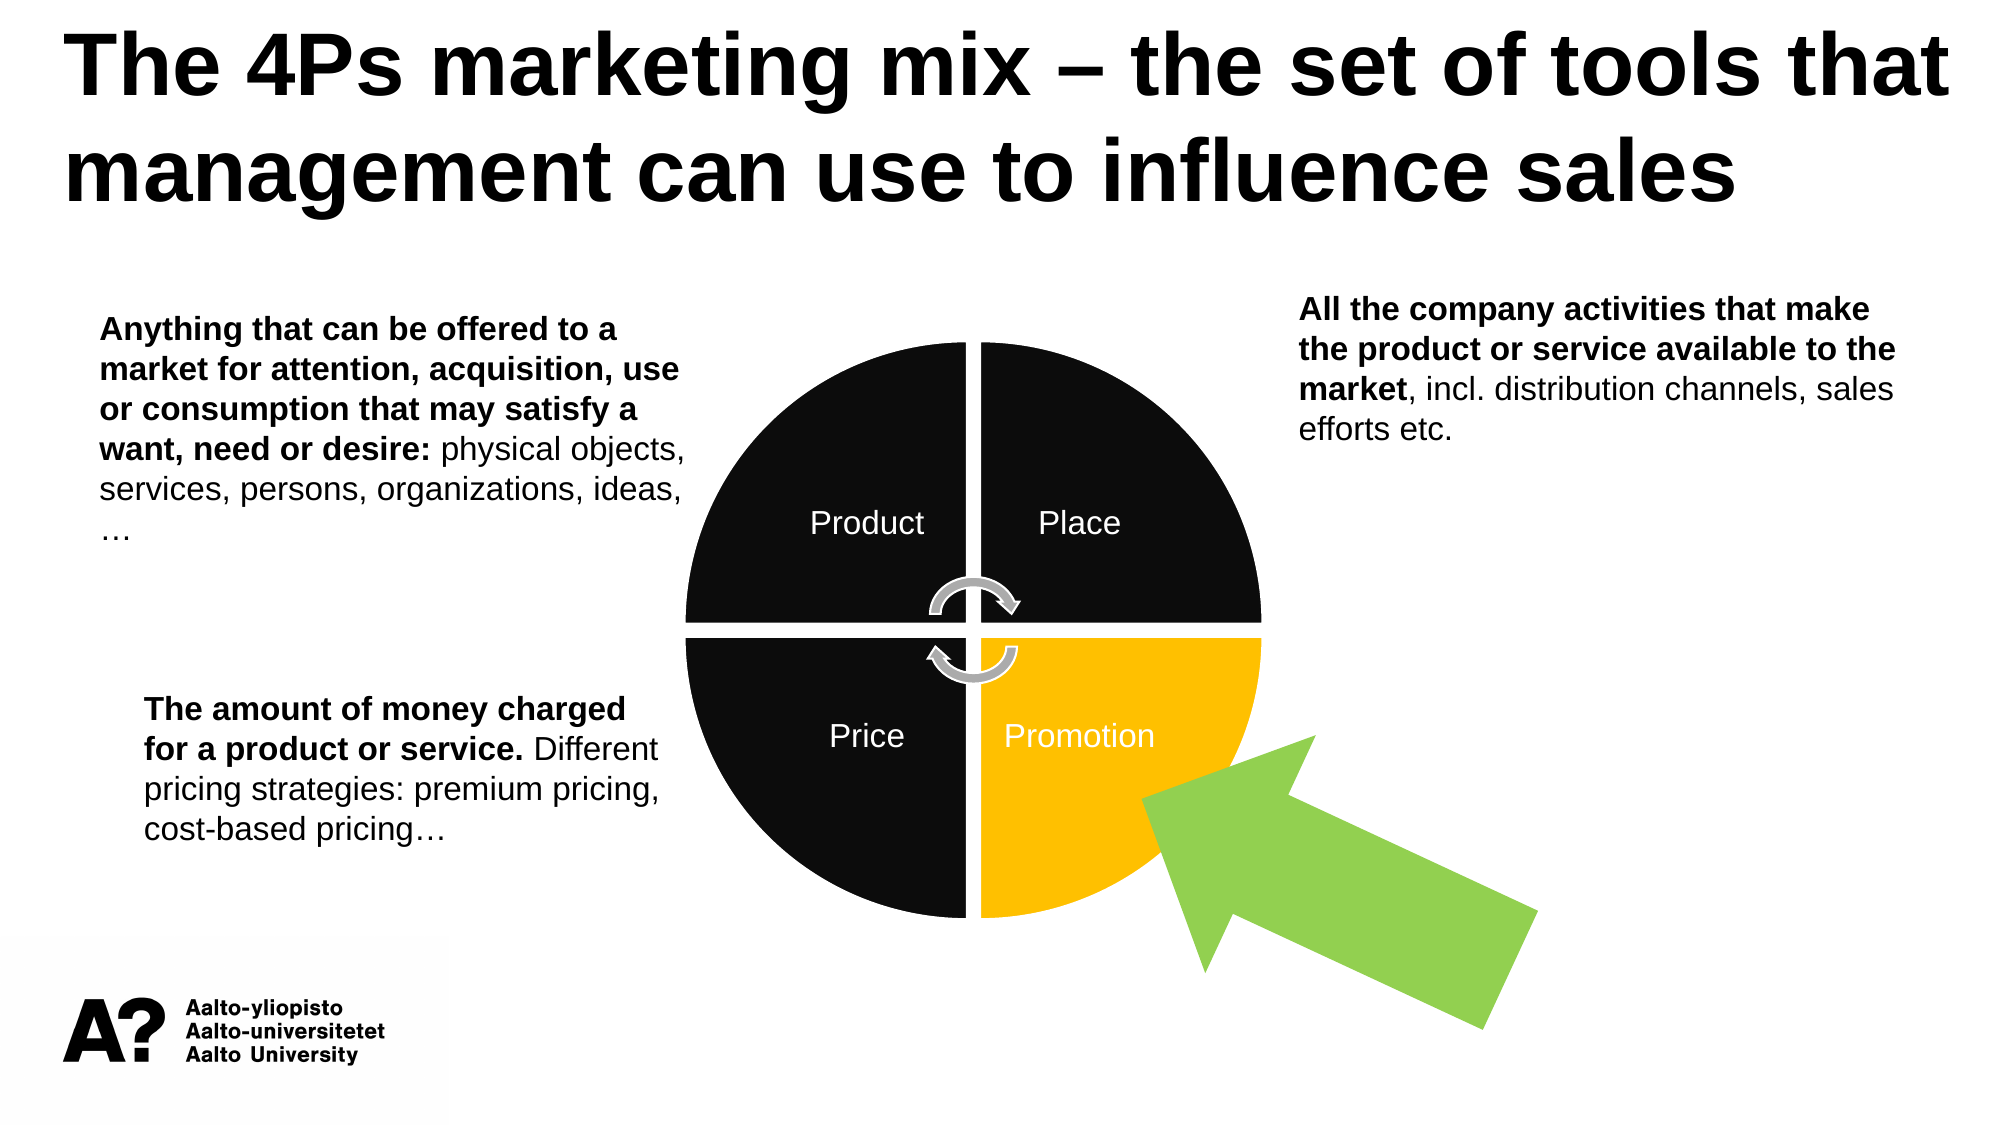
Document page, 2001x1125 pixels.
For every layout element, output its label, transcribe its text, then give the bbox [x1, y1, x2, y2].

text_box [1198, 957, 1214, 976]
text_box [1323, 957, 1518, 1032]
text_box All the company activities that make the product or service available to the market, incl. distribution channels, sales efforts etc. [1283, 280, 1920, 455]
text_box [398, 304, 1549, 957]
picture [0, 936, 449, 1125]
list The 4Ps marketing mix – the set of tools that management can use to influence sales [63, 6, 1973, 225]
text_box The amount of money charged for a product or service. Different pricing strategies: premium pricing, cost-based pricing… [129, 679, 398, 855]
text_box Anything that can be offered to a market for attention, acquisition, use or consumption that may satisfy a want, need or desire: physical objects, services, persons, organizations, ideas,… [84, 299, 721, 555]
